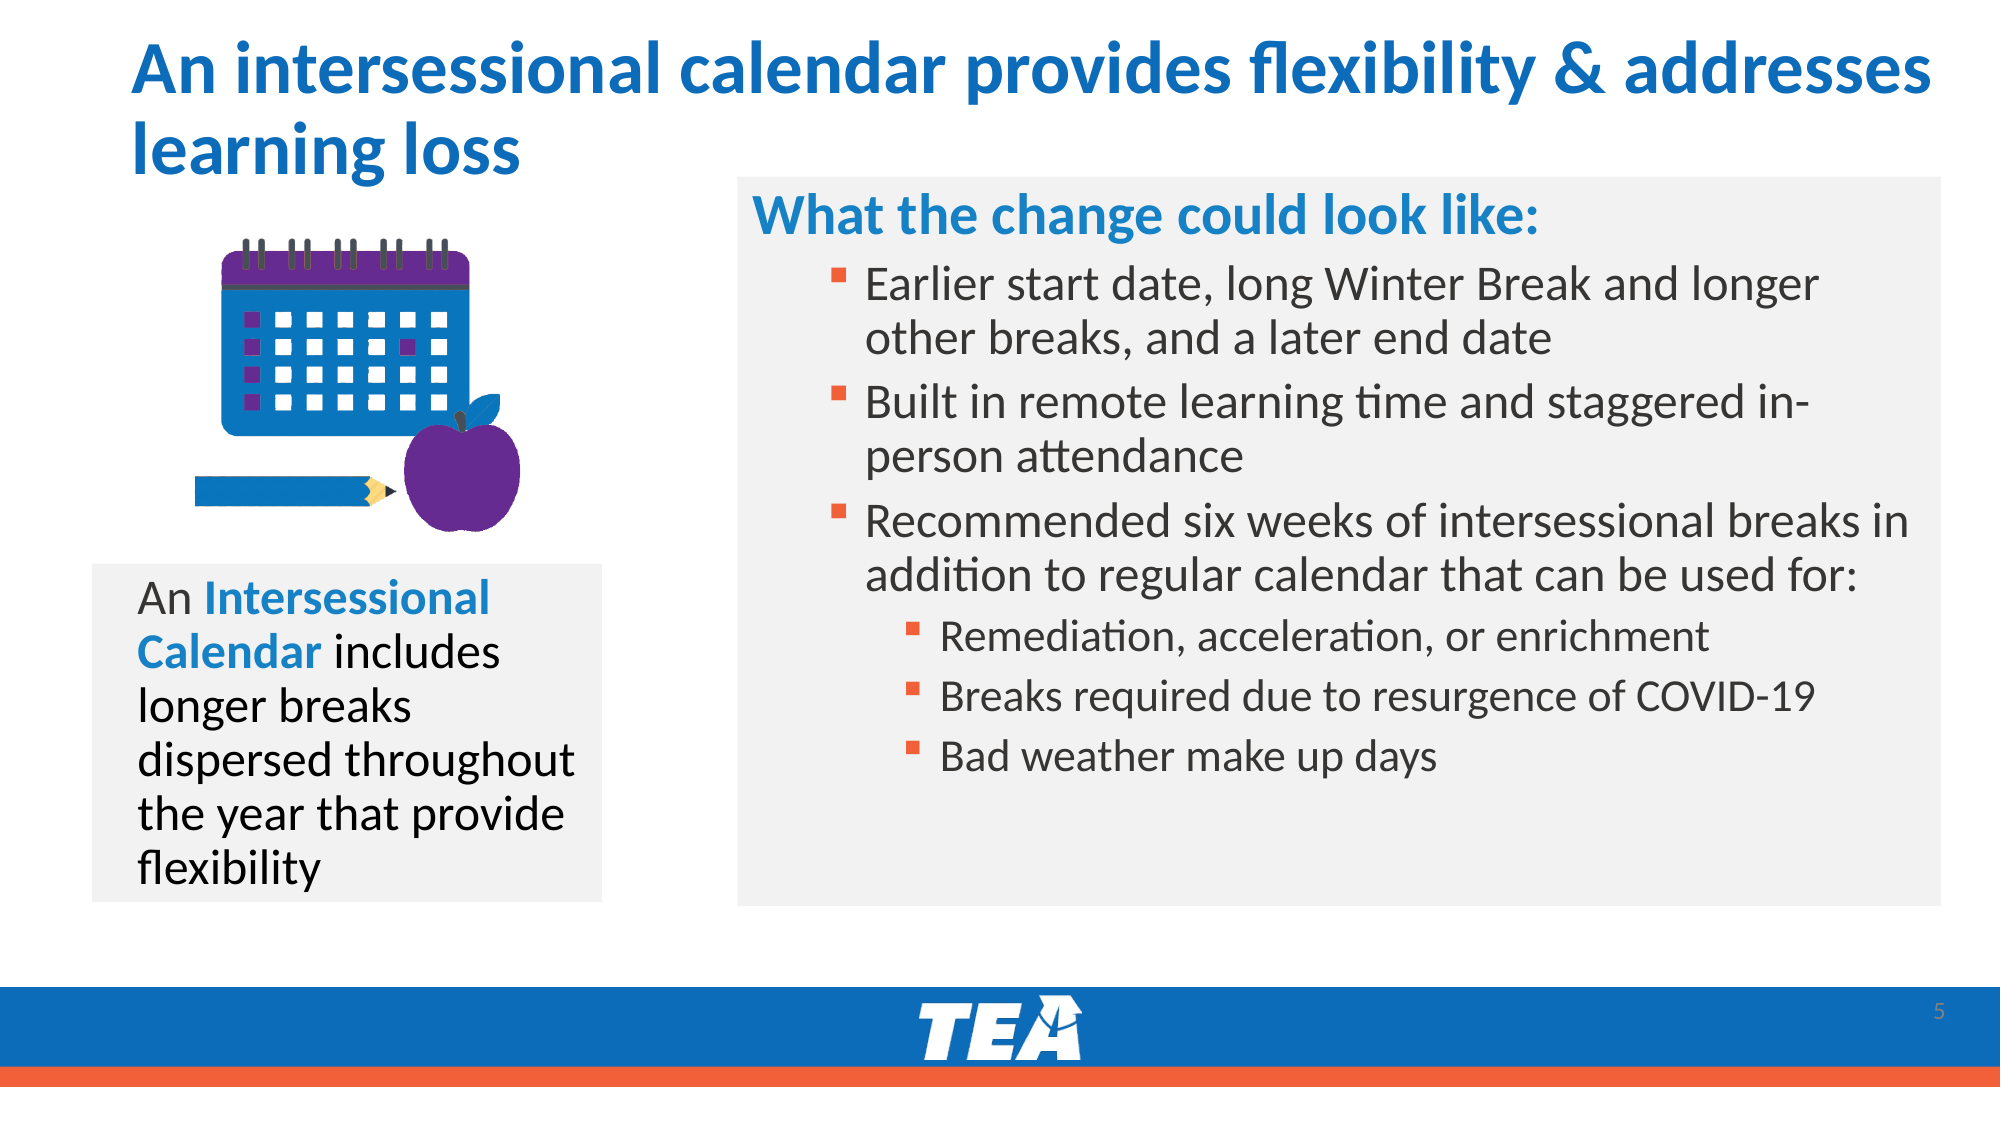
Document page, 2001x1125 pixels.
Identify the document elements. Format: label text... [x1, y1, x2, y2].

picture [193, 224, 530, 538]
text_box An Intersessional Calendar includes longer breaks dispersed throughout the year that provide flexibility [92, 563, 602, 903]
picture [918, 994, 1082, 1060]
slide_number 5 [1510, 979, 1961, 1040]
title An intersessional calendar provides flexibility & addresses learning loss [116, 12, 2000, 207]
list What the change could look like: Earlier start date, long Winter Break and longer other breaks, and a later end date Built in remote learning time and staggered in-person attendance Recommended six weeks of intersessional breaks in addition to regular calendar that can be used for: Remediation, acceleration, or enrichment Breaks required due to resurgence of COVID-19 Bad weather make up days [737, 176, 1942, 906]
